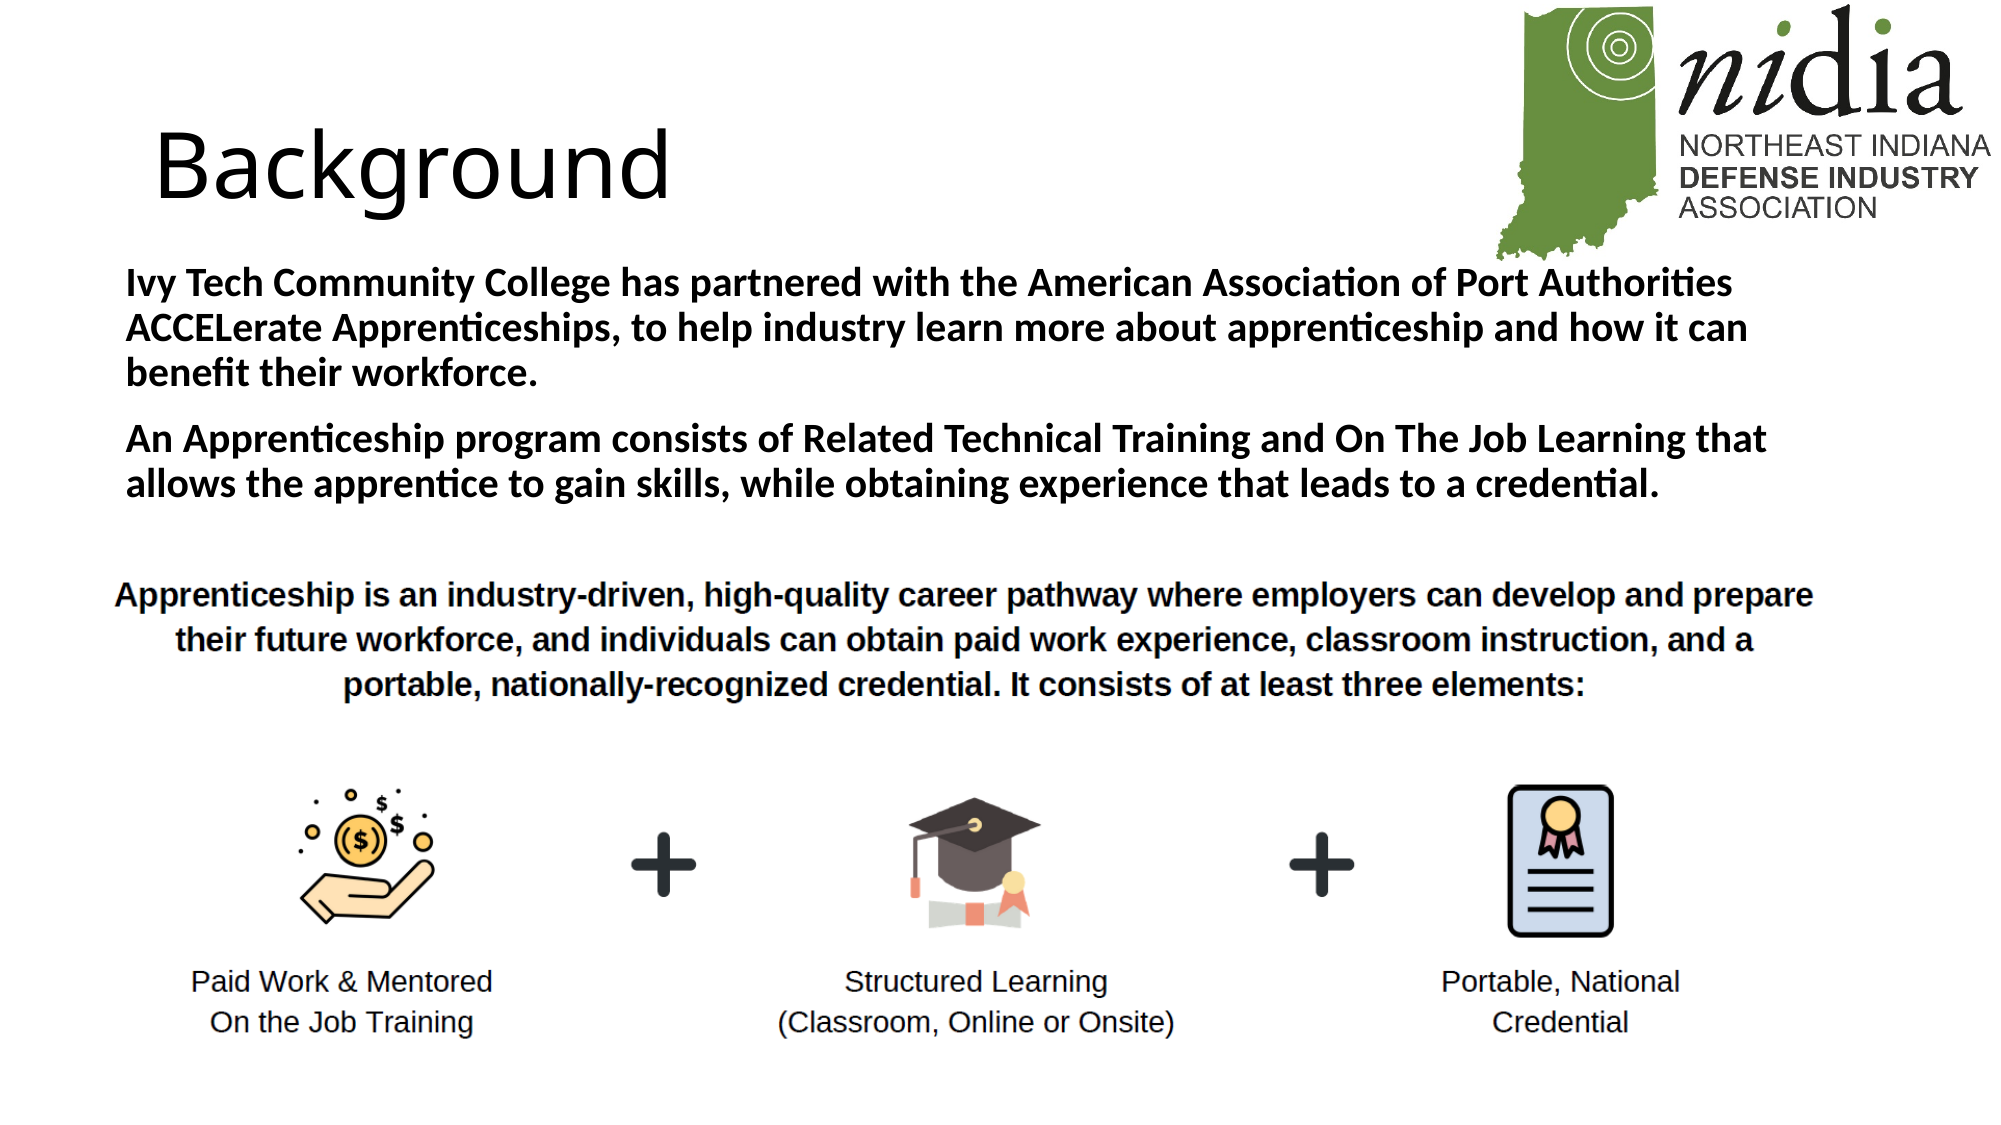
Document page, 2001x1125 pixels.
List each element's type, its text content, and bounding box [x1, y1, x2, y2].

list Ivy Tech Community College has partnered with the American Association of Port Authorities ACCELerate Apprenticeships, to help industry learn more about apprenticeship and how it can benefit their workforce. An Apprenticeship program consists of Related Technical Training and On The Job Learning that allows the apprentice to gain skills, while obtaining experience that leads to a credential. [110, 253, 1836, 593]
picture [1496, 4, 1991, 261]
title Background [137, 59, 1863, 278]
picture [94, 568, 1823, 1048]
